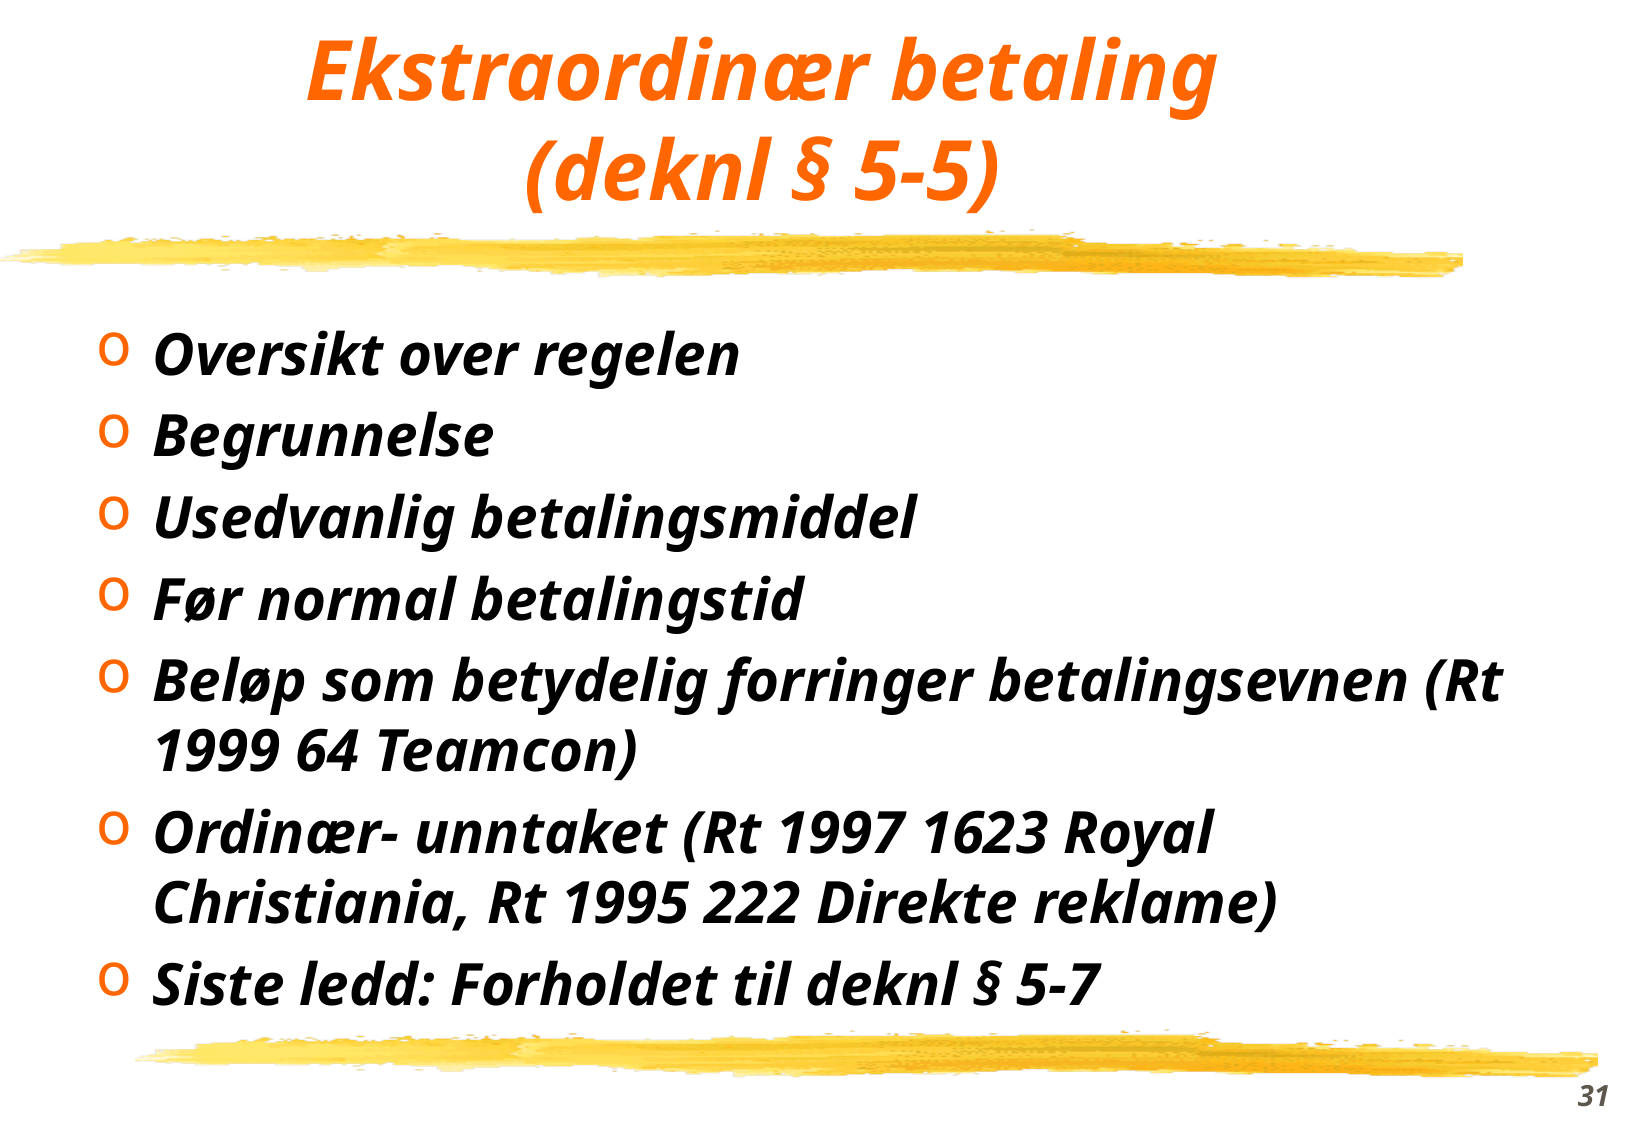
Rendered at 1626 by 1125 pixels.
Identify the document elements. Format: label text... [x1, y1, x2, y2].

picture [135, 1024, 1598, 1088]
picture [0, 224, 1463, 288]
title Ekstraordinær betaling (deknl § 5-5) [71, 37, 1454, 226]
list Oversikt over regelen Begrunnelse Usedvanlig betalingsmiddel Før normal betalingstid Beløp som betydelig forringer betalingsevnen (Rt 1999 64 Teamcon) Ordinær- unntaket (Rt 1997 1623 Royal Christiania, Rt 1995 222 Direkte reklame) Siste ledd: Forholdet til deknl § 5-7 [80, 309, 1535, 1001]
slide_number 31 [1516, 1049, 1625, 1125]
